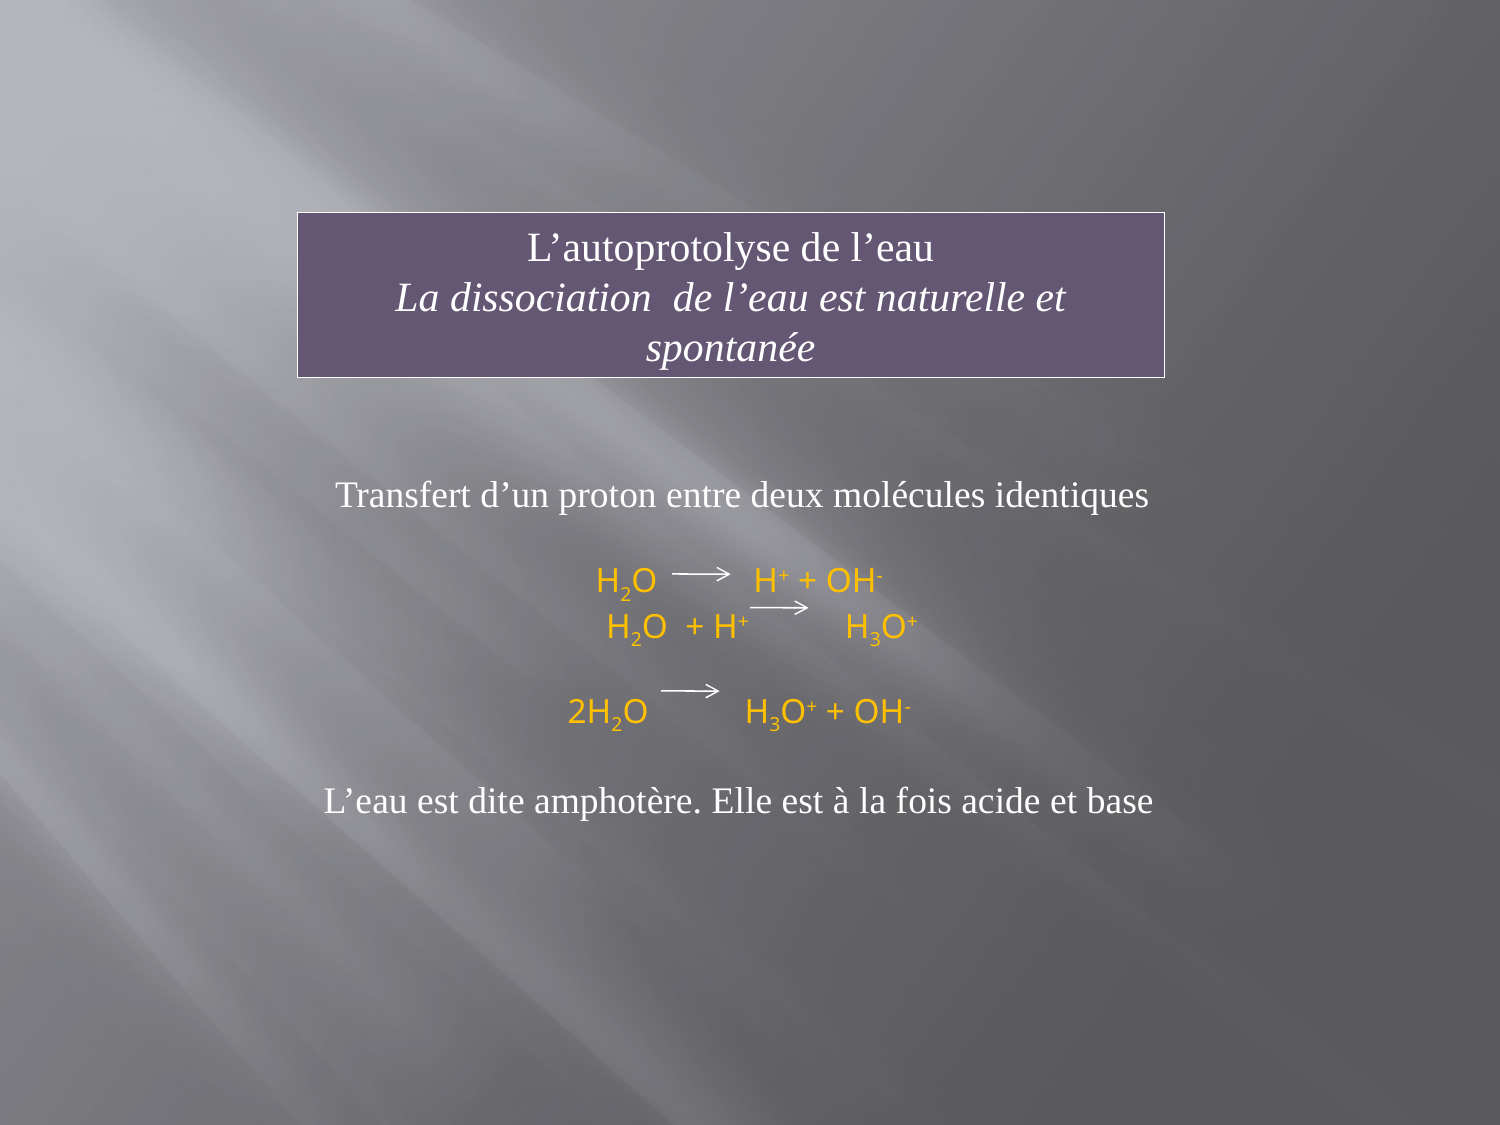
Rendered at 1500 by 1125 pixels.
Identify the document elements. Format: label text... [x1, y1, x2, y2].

text_box Transfert d’un proton entre deux molécules identiques H2O H+ + OH- H2O + H+ H3O+ 2H2O H3O+ + OH- L’eau est dite amphotère. Elle est à la fois acide et base [276, 462, 1203, 953]
text_box L’autoprotolyse de l’eau La dissociation de l’eau est naturelle et spontanée [297, 212, 1165, 378]
